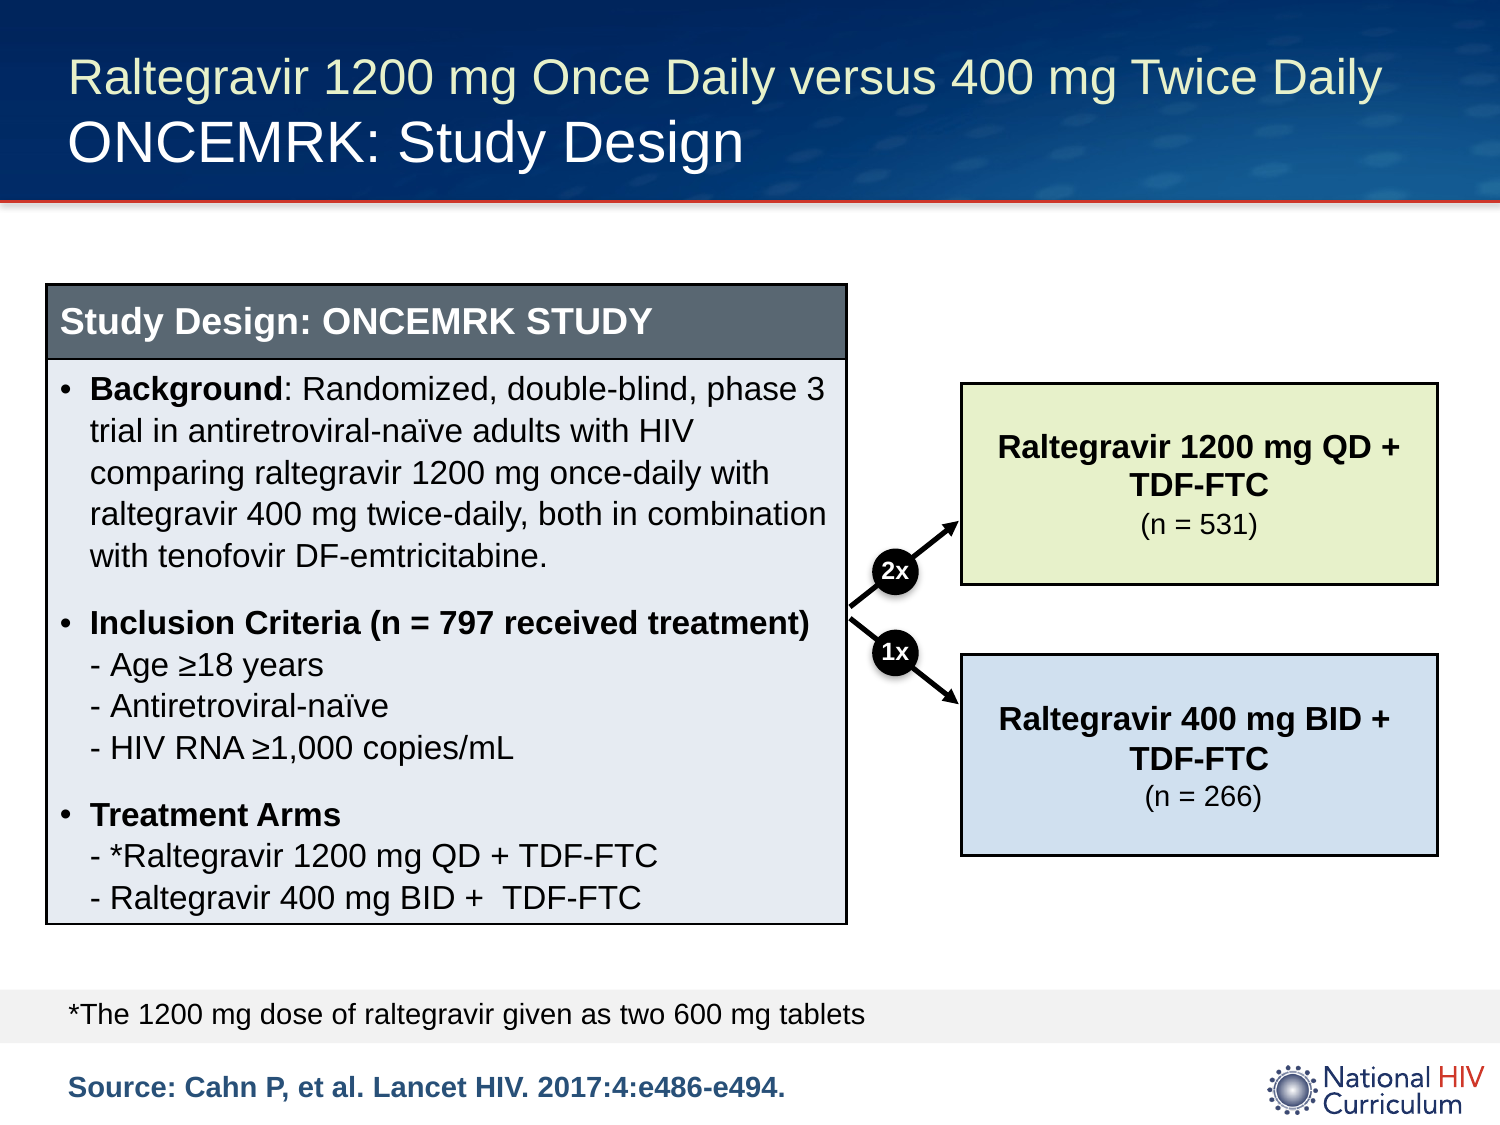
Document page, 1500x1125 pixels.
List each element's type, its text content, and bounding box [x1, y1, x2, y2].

text_box [915, 520, 959, 556]
text_box Raltegravir 1200 mg QD + TDF-FTC (n = 531) [961, 383, 1438, 585]
text_box 1x [872, 629, 919, 677]
table_cell Background: Randomized, double-blind, phase 3 trial in antiretroviral-naïve adults with HIV comparing raltegravir 1200 mg once-daily with raltegravir 400 mg twice-daily, both in combination with tenofovir DF-emtricitabine. Inclusion Criteria (n = 797 received treatment) - Age ≥18 years - Antiretroviral-naïve - HIV RNA ≥1,000 copies/mL Treatment Arms - *Raltegravir 1200 mg QD + TDF-FTC - Raltegravir 400 mg BID + TDF-FTC [48, 360, 845, 923]
table_header Study Design: ONCEMRK STUDY [48, 286, 845, 358]
text_box [918, 671, 959, 705]
text_box 2x [872, 548, 919, 596]
picture [1267, 1065, 1318, 1115]
text_box *The 1200 mg dose of raltegravir given as two 600 mg tablets [0, 989, 1500, 1044]
list Source: Cahn P, et al. Lancet HIV. 2017:4:e486-e494. [53, 1059, 1261, 1113]
picture [0, 0, 1500, 200]
title Raltegravir 1200 mg Once Daily versus 400 mg Twice Daily ONCEMRK: Study Design [53, 19, 1447, 199]
text_box Raltegravir 400 mg BID + TDF-FTC (n = 266) [961, 654, 1438, 856]
